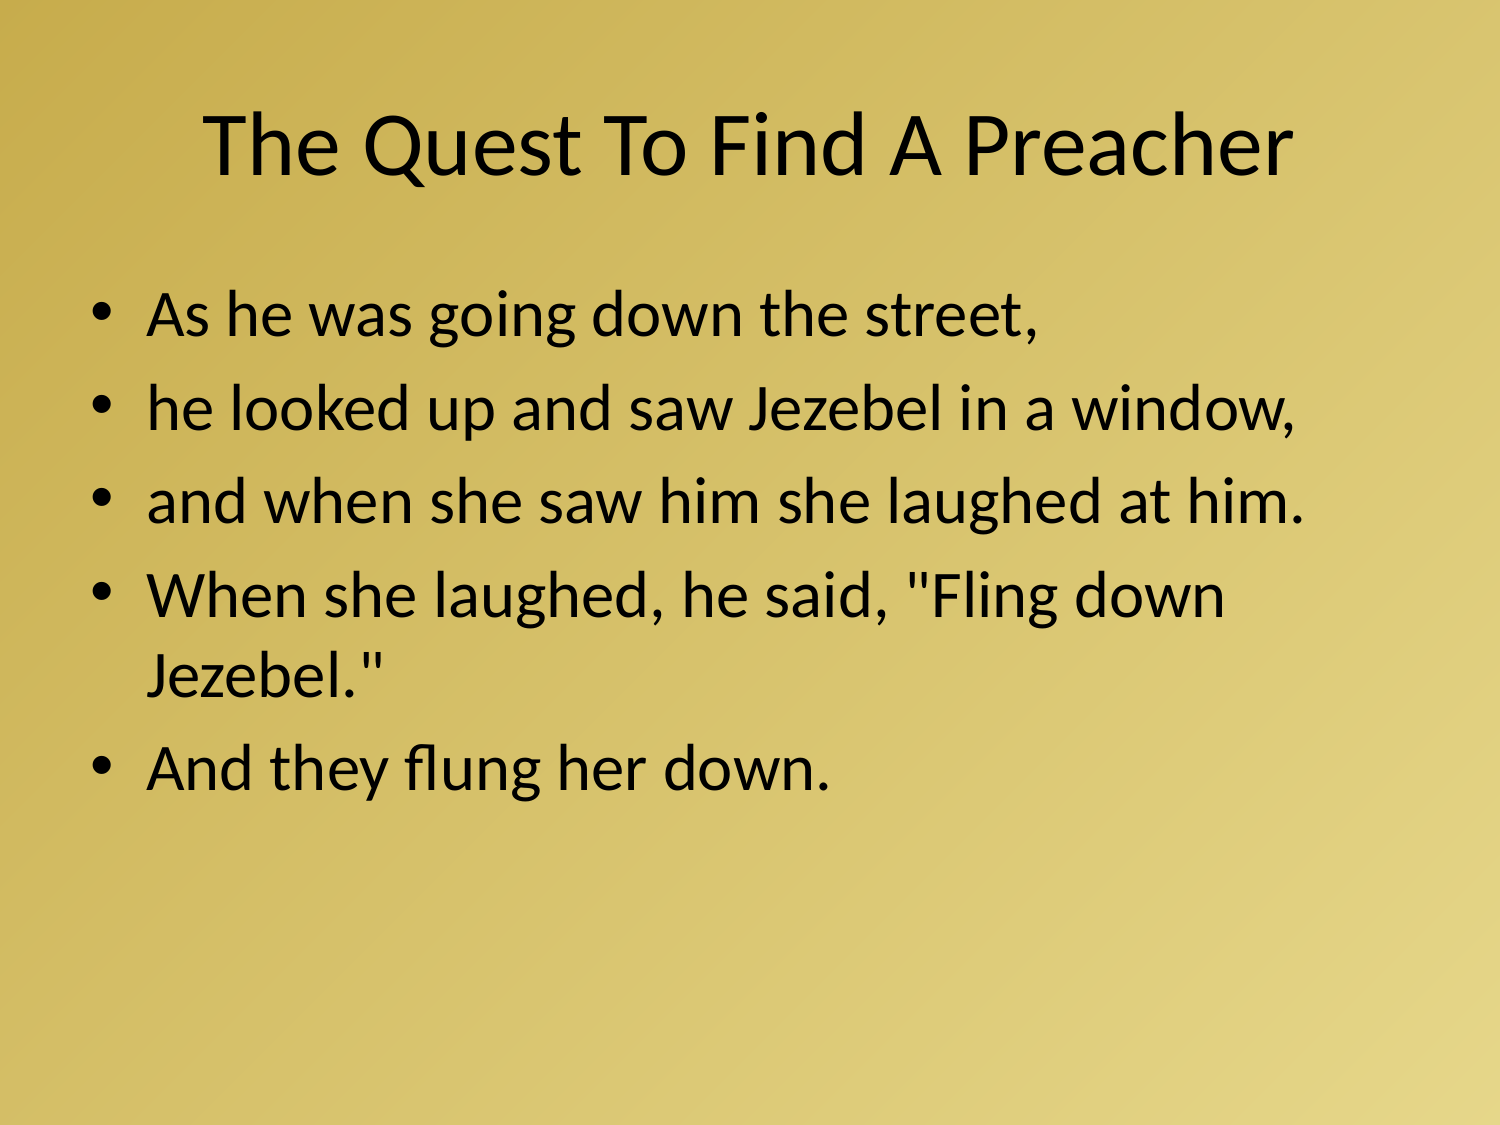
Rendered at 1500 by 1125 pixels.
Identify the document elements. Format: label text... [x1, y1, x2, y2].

title The Quest To Find A Preacher [75, 45, 1425, 233]
list As he was going down the street, he looked up and saw Jezebel in a window, and when she saw him she laughed at him. When she laughed, he said, "Fling down Jezebel." And they flung her down. [75, 262, 1425, 1005]
